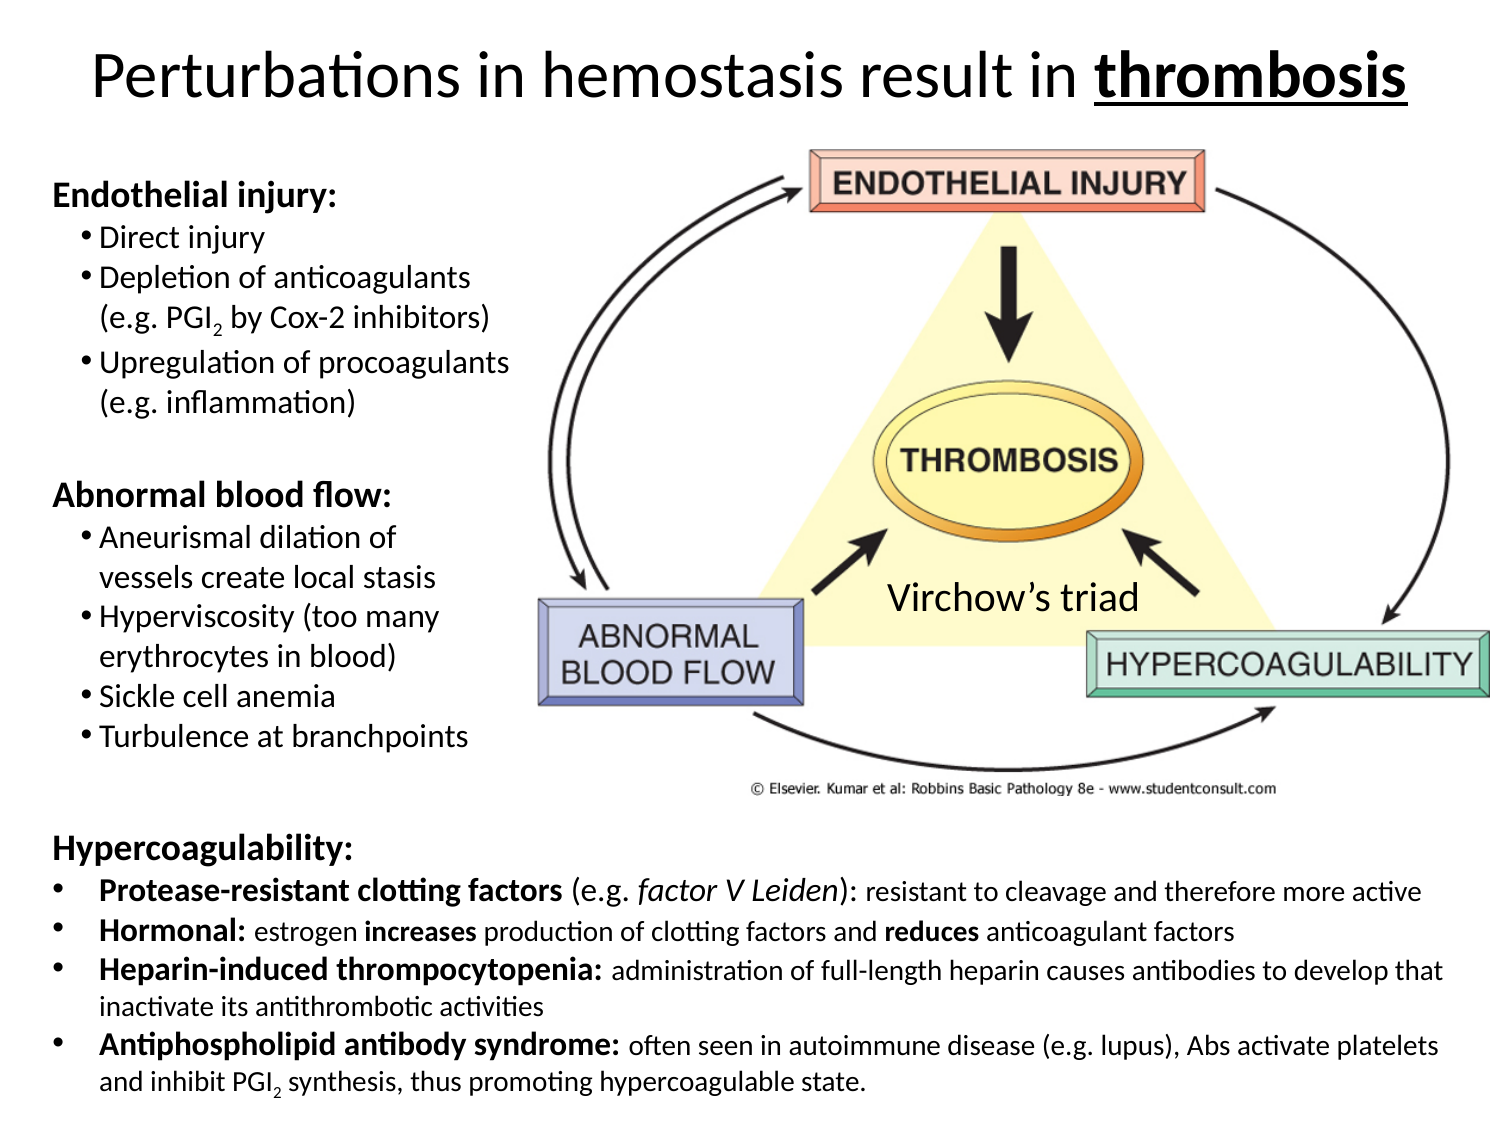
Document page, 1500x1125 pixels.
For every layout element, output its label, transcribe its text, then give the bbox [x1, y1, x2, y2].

title Perturbations in hemostasis result in thrombosis [0, 12, 1500, 130]
text_box Abnormal blood flow: Aneurismal dilation of vessels create local stasis Hyperviscosity (too many erythrocytes in blood) Sickle cell anemia Turbulence at branchpoints [37, 462, 500, 762]
picture [537, 149, 1491, 796]
text_box Endothelial injury: Direct injury Depletion of anticoagulants (e.g. PGI2 by Cox-2 inhibitors) Upregulation of procoagulants (e.g. inflammation) [37, 162, 532, 428]
text_box Hypercoagulability: Protease-resistant clotting factors (e.g. factor V Leiden): resistant to cleavage and therefore more active Hormonal: estrogen increases production of clotting factors and reduces anticoagulant factors Heparin-induced thrompocytopenia: administration of full-length heparin causes antibodies to develop that inactivate its antithrombotic activities Antiphospholipid antibody syndrome: often seen in autoimmune disease (e.g. lupus), Abs activate platelets and inhibit PGI2 synthesis, thus promoting hypercoagulable state. [37, 815, 1488, 1110]
